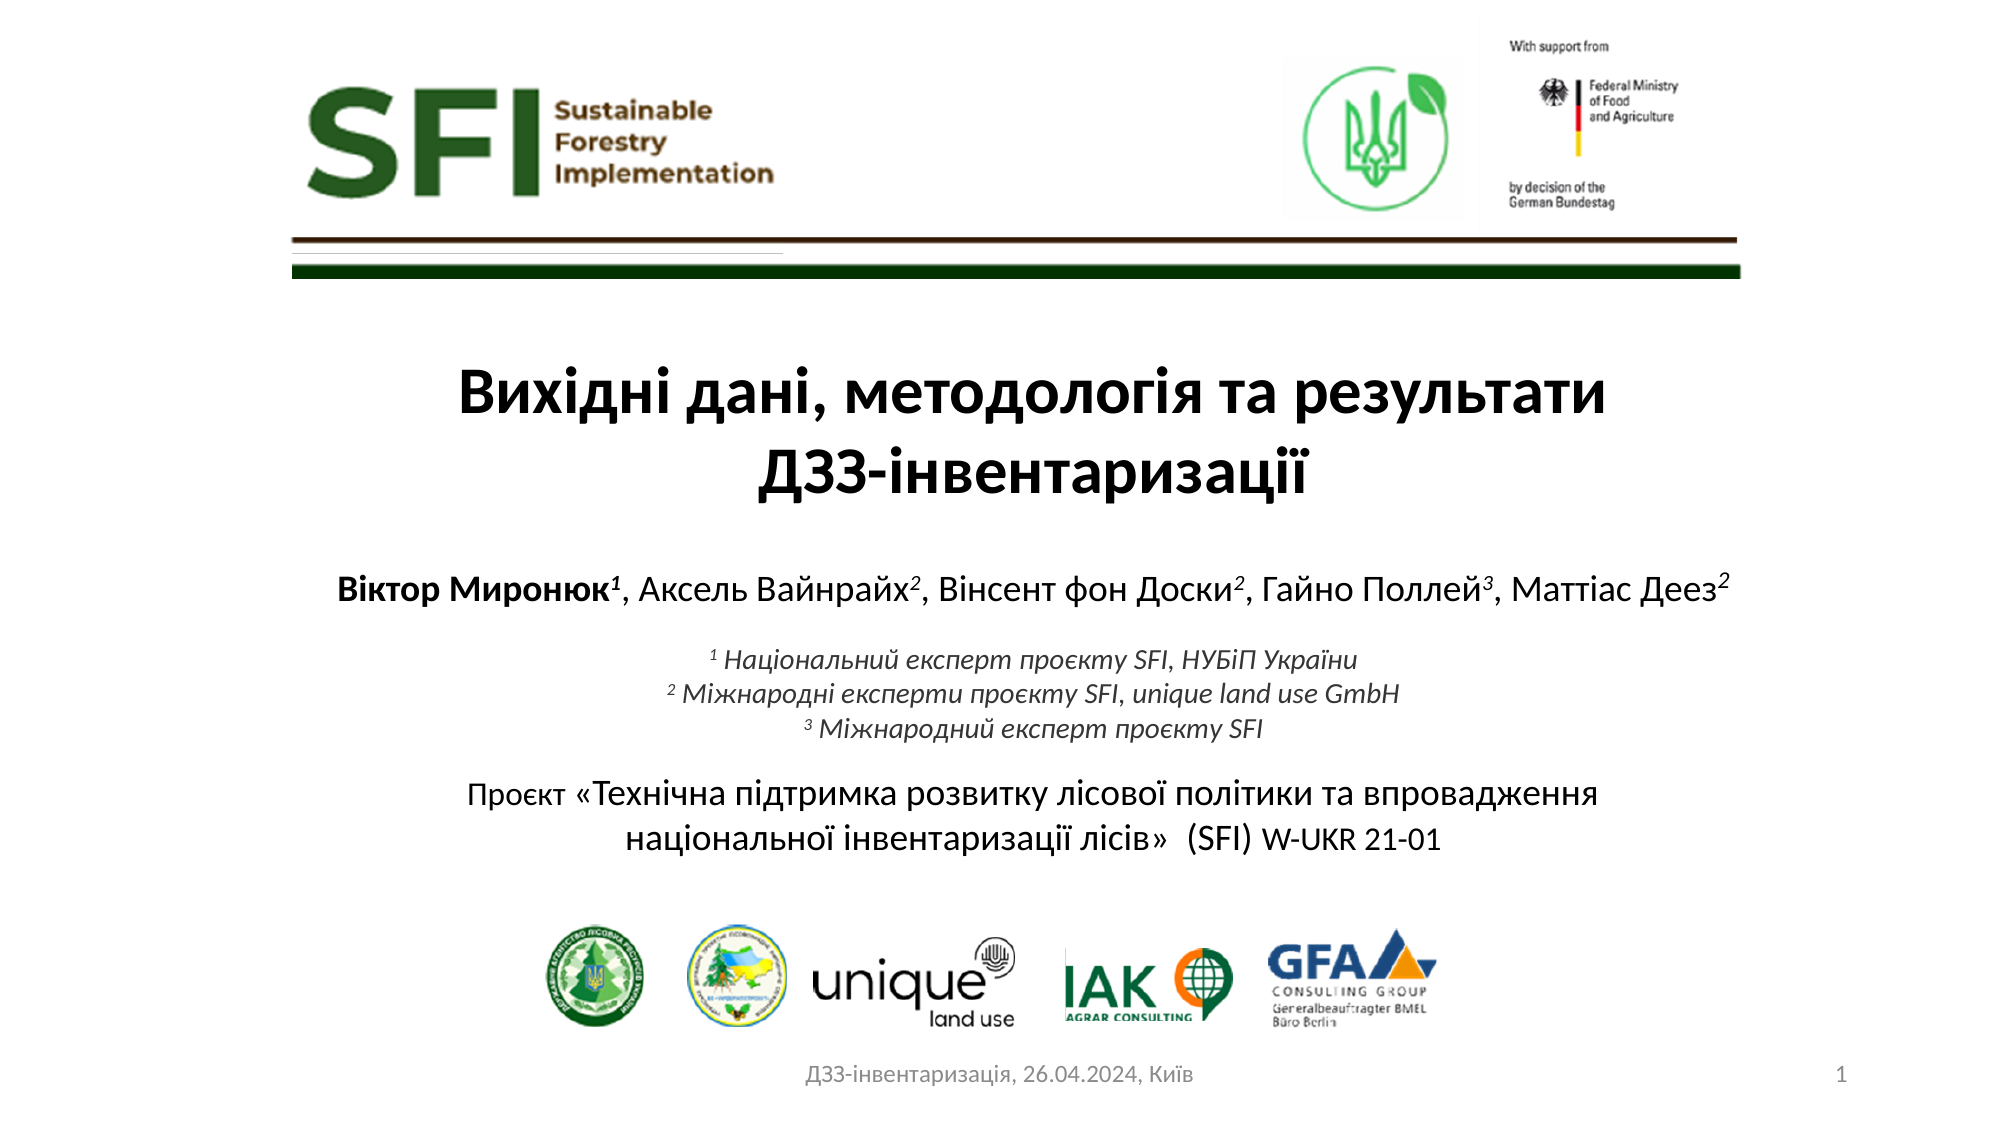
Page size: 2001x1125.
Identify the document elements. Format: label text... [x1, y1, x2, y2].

footer ДЗЗ-інвентаризація, 26.04.2024, Київ [662, 1069, 1338, 1103]
picture [287, 16, 1779, 313]
text_box 1 Національний експерт проєкту SFI, НУБіП України 2 Міжнародні експерти проєкту SFI, unique land use GmbH 3 Міжнародний експерт проєкту SFI [375, 632, 1692, 753]
picture [486, 917, 1463, 1069]
text_box Проєкт «Технічна підтримка розвитку лісової політики та впровадження національної інвентаризації лісів» (SFI) W-UKR 21-01 [124, 760, 1942, 866]
slide_number 1 [1412, 1042, 1863, 1103]
text_box Віктор Миронюк1, Аксель Вайнрайх2, Вінсент фон Доски2, Гайно Поллей3, Маттіас Деез2 [200, 552, 1867, 617]
text_box Вихідні дані, методологія та результати ДЗЗ-інвентаризації [443, 339, 1624, 515]
